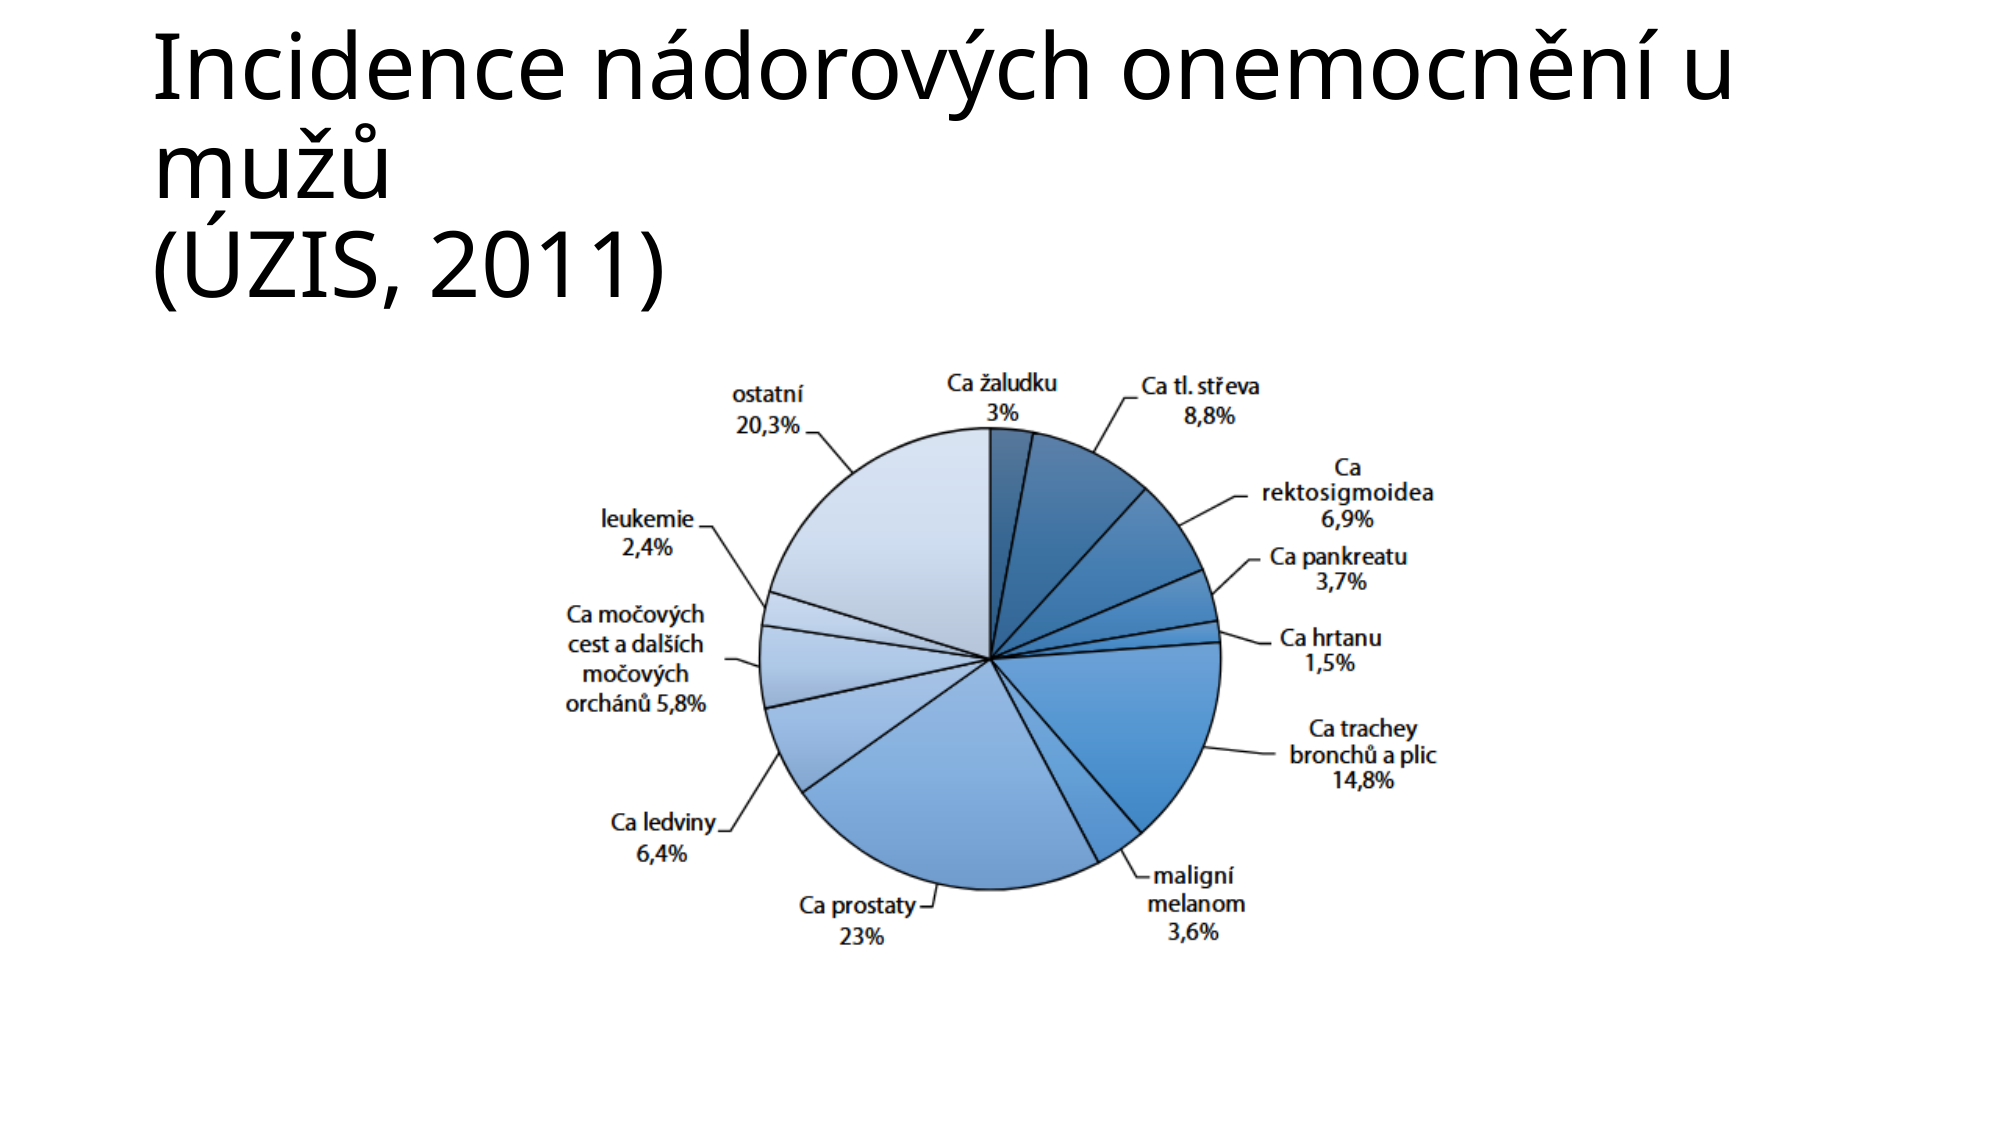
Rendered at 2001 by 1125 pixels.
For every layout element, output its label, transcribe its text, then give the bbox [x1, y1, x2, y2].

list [553, 355, 1447, 958]
title Incidence nádorových onemocnění u mužů (ÚZIS, 2011) [137, 59, 1863, 278]
